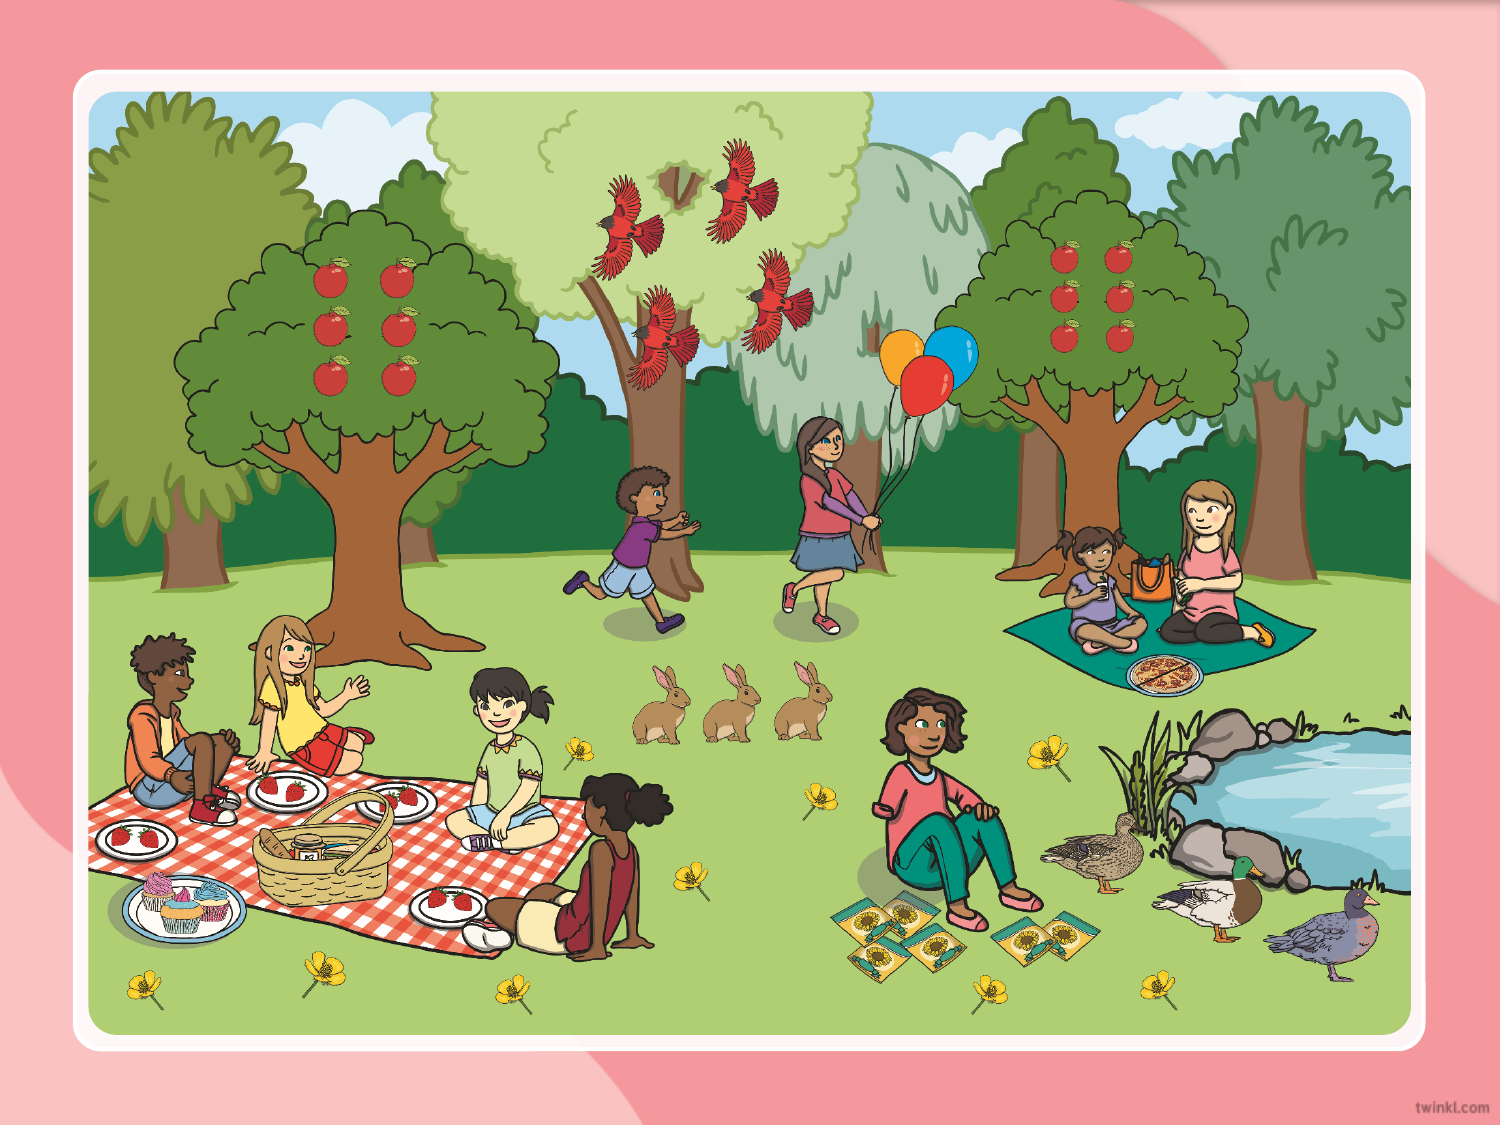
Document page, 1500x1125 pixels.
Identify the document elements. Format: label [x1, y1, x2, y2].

picture [0, 0, 1500, 1125]
text_box [1410, 1083, 1497, 1125]
